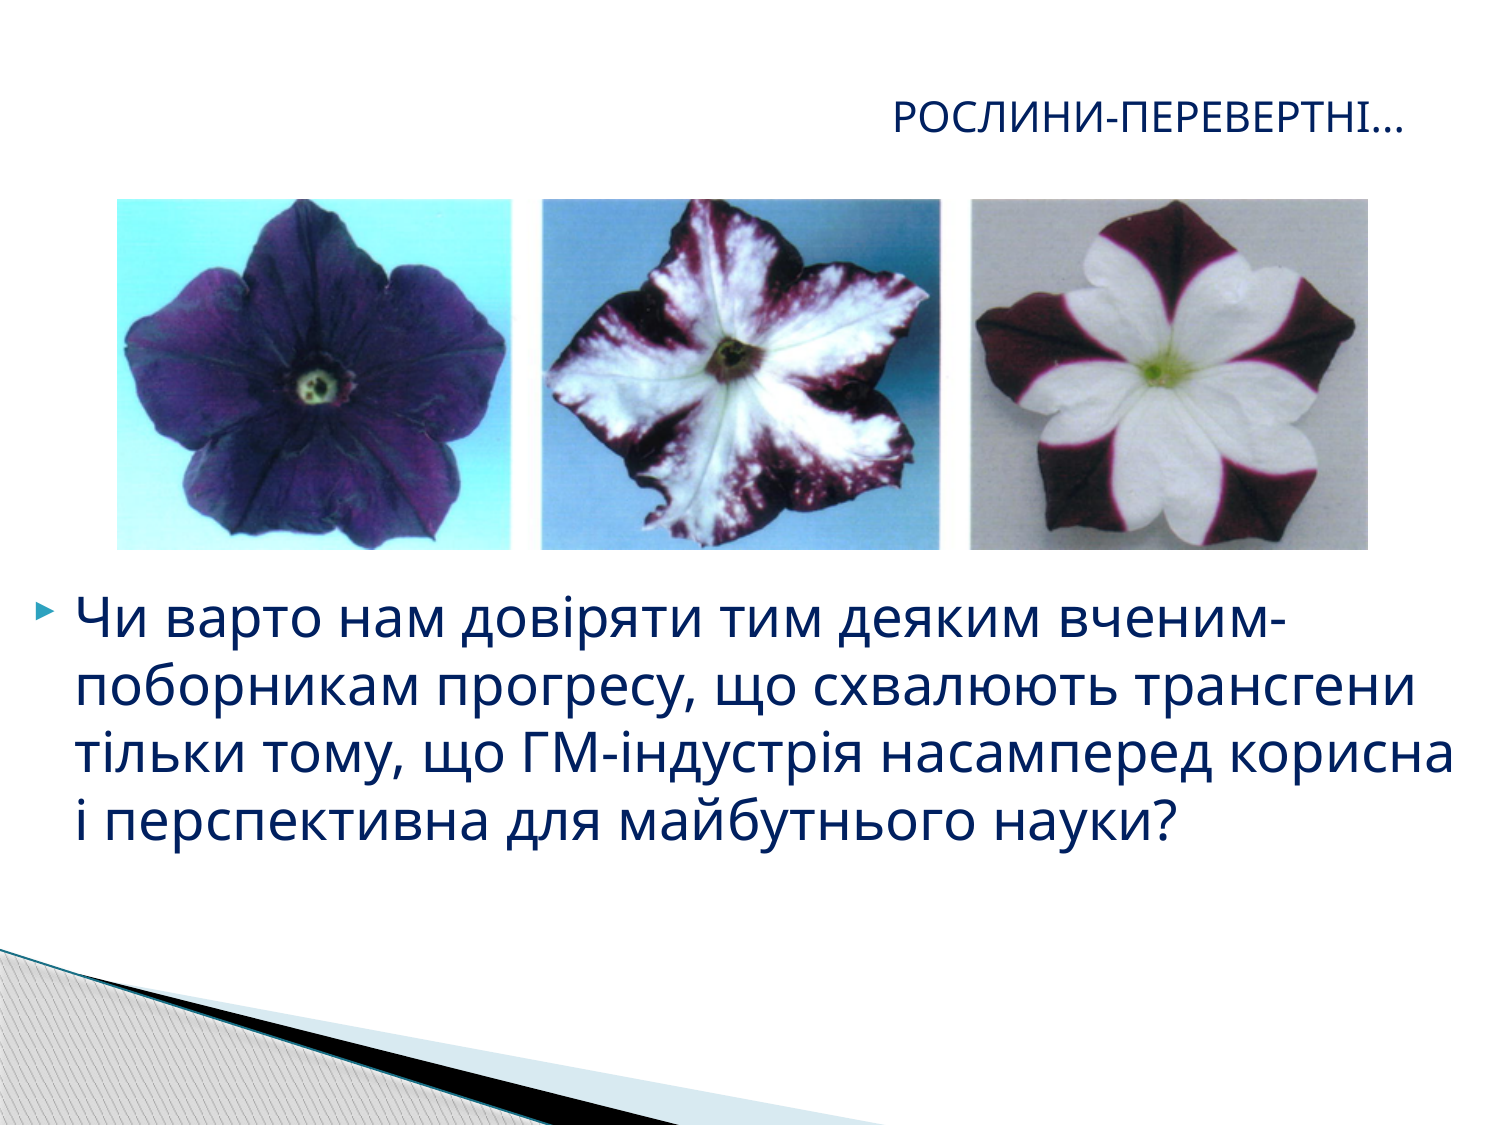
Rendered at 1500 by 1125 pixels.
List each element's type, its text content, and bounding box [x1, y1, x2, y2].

picture [116, 198, 1368, 550]
title РОСЛИНИ-ПЕРЕВЕРТНІ... [70, 82, 1421, 201]
list Чи варто нам довіряти тим деяким вченим-поборникам прогресу, що схвалюють трансгени тільки тому, що ГМ-індустрія насамперед корисна і перспективна для майбутнього науки? [0, 574, 1500, 1044]
